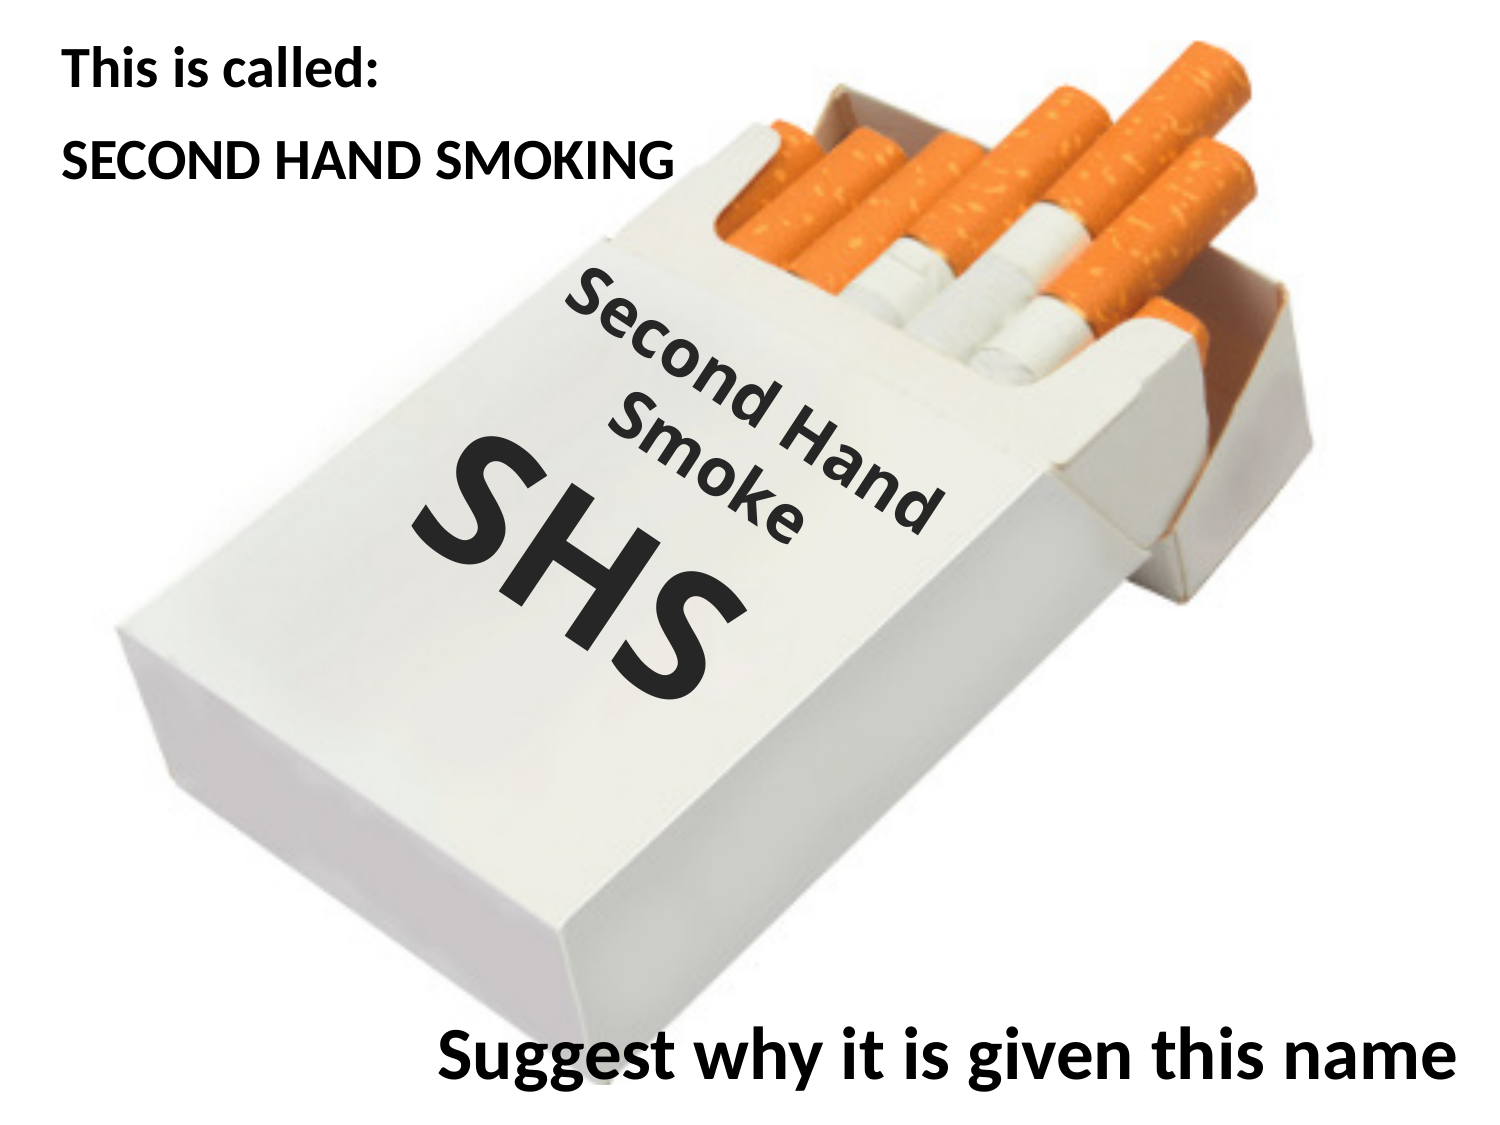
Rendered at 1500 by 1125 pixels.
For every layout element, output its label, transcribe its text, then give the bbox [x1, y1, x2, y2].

text_box Suggest why it is given this name [422, 997, 1476, 1102]
text_box This is called: SECOND HAND SMOKING [46, 17, 797, 199]
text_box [92, 40, 1376, 1085]
